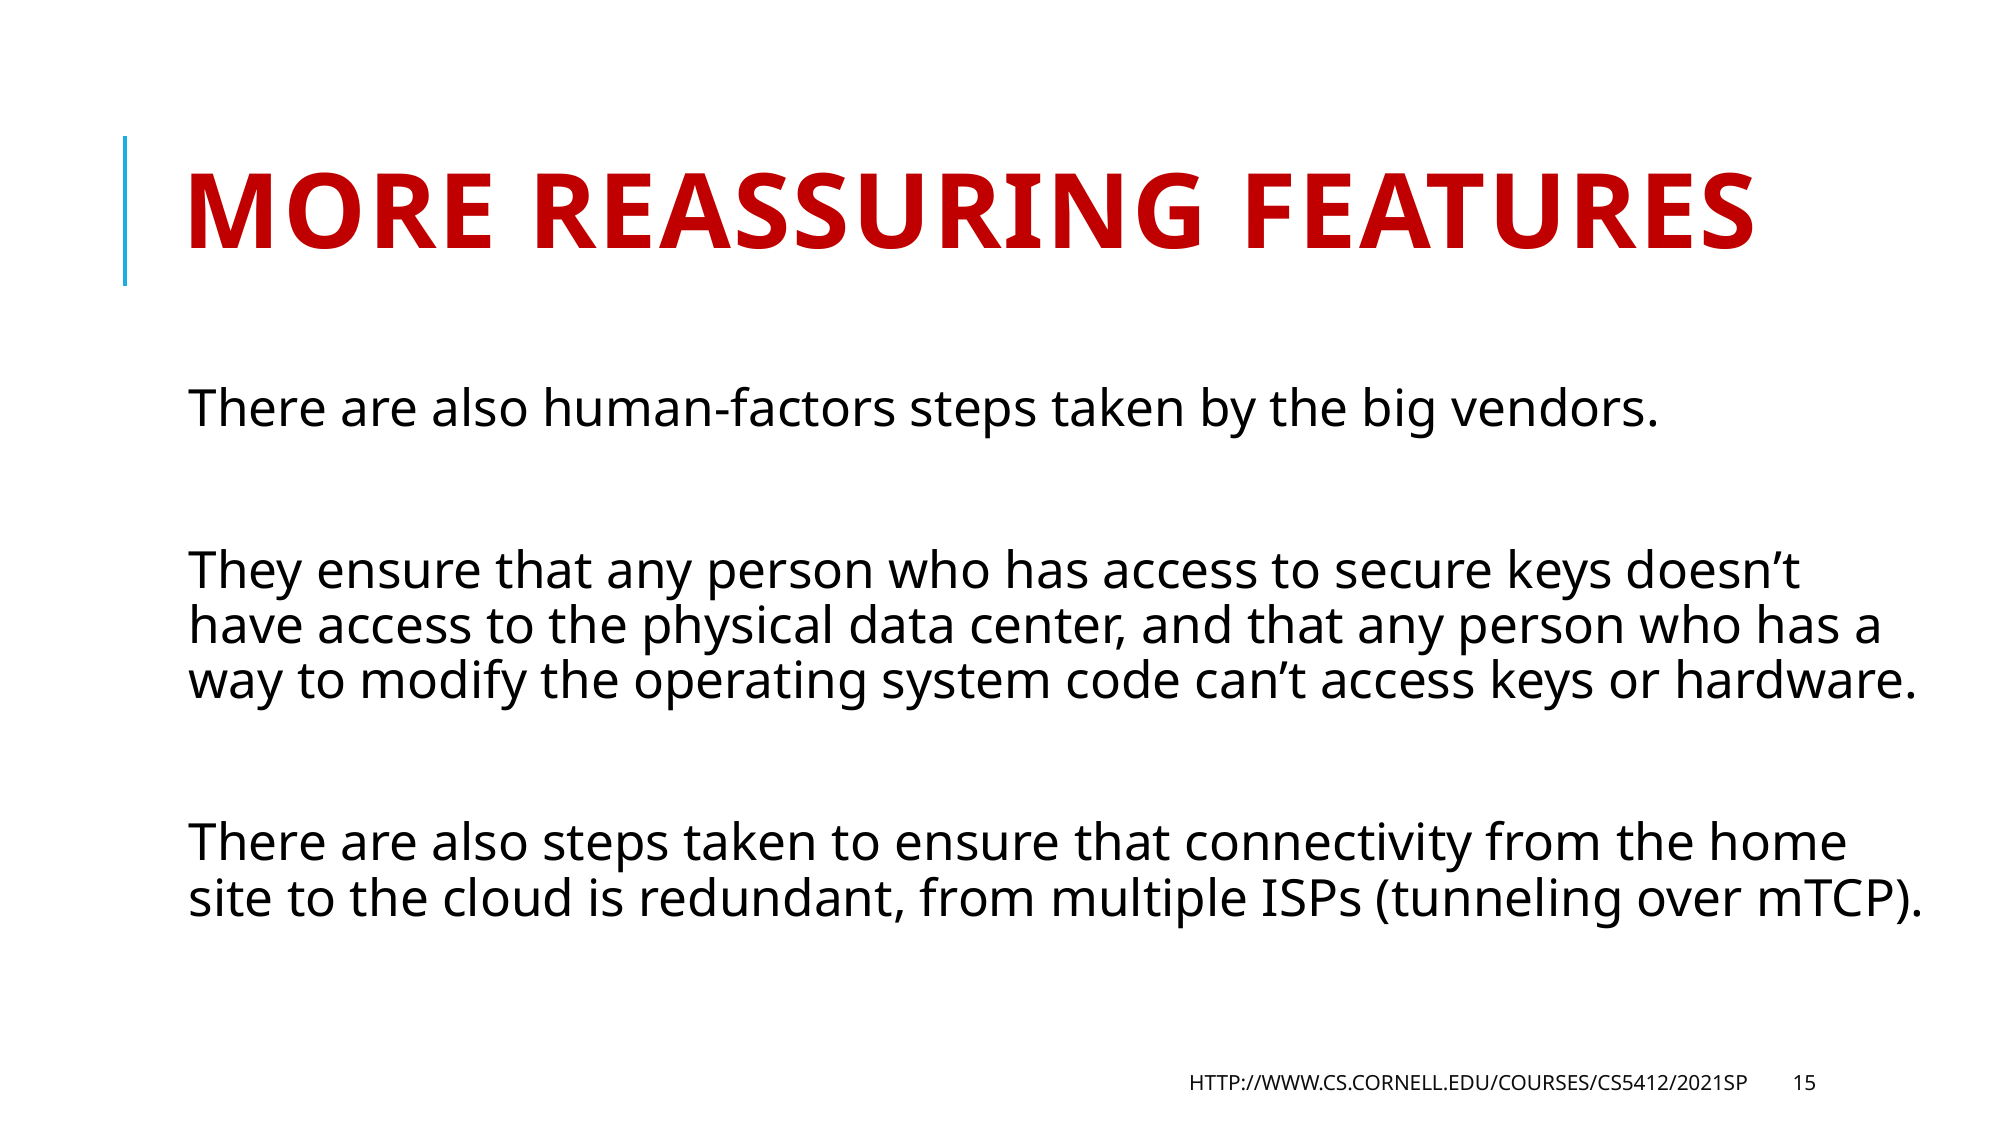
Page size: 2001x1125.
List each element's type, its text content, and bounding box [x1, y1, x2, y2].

slide_number 15 [1777, 1061, 1938, 1107]
list There are also human-factors steps taken by the big vendors. They ensure that any person who has access to secure keys doesn’t have access to the physical data center, and that any person who has a way to modify the operating system code can’t access keys or hardware. There are also steps taken to ensure that connectivity from the home site to the cloud is redundant, from multiple ISPs (tunneling over mTCP). [168, 375, 1938, 1035]
title More reassuring Features [168, 96, 1938, 342]
footer http://www.cs.cornell.edu/courses/cs5412/2021sp [794, 1061, 1763, 1107]
